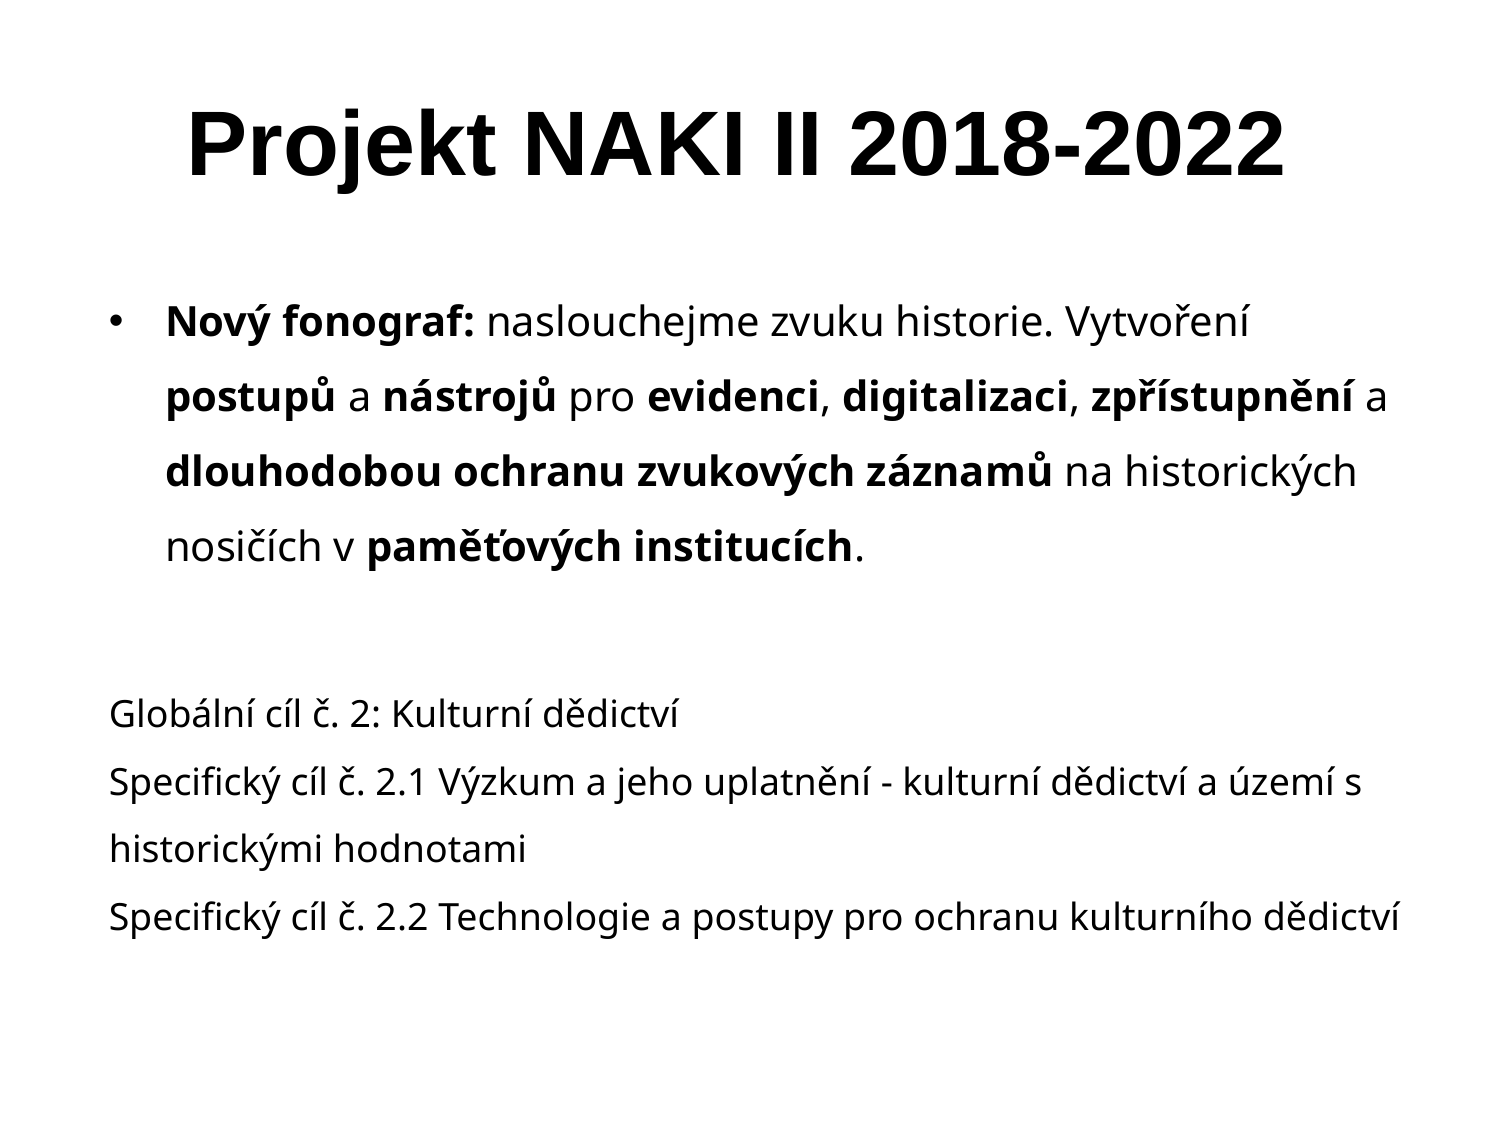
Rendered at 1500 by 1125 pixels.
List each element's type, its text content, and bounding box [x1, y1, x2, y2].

list Nový fonograf: naslouchejme zvuku historie. Vytvoření postupů a nástrojů pro evidenci, digitalizaci, zpřístupnění a dlouhodobou ochranu zvukových záznamů na historických nosičích v paměťových institucích. Globální cíl č. 2: Kulturní dědictví Specifický cíl č. 2.1 Výzkum a jeho uplatnění - kulturní dědictví a území s historickými hodnotami Specifický cíl č. 2.2 Technologie a postupy pro ochranu kulturního dědictví [75, 262, 1425, 1005]
title Projekt NAKI II 2018-2022 [75, 45, 1425, 233]
